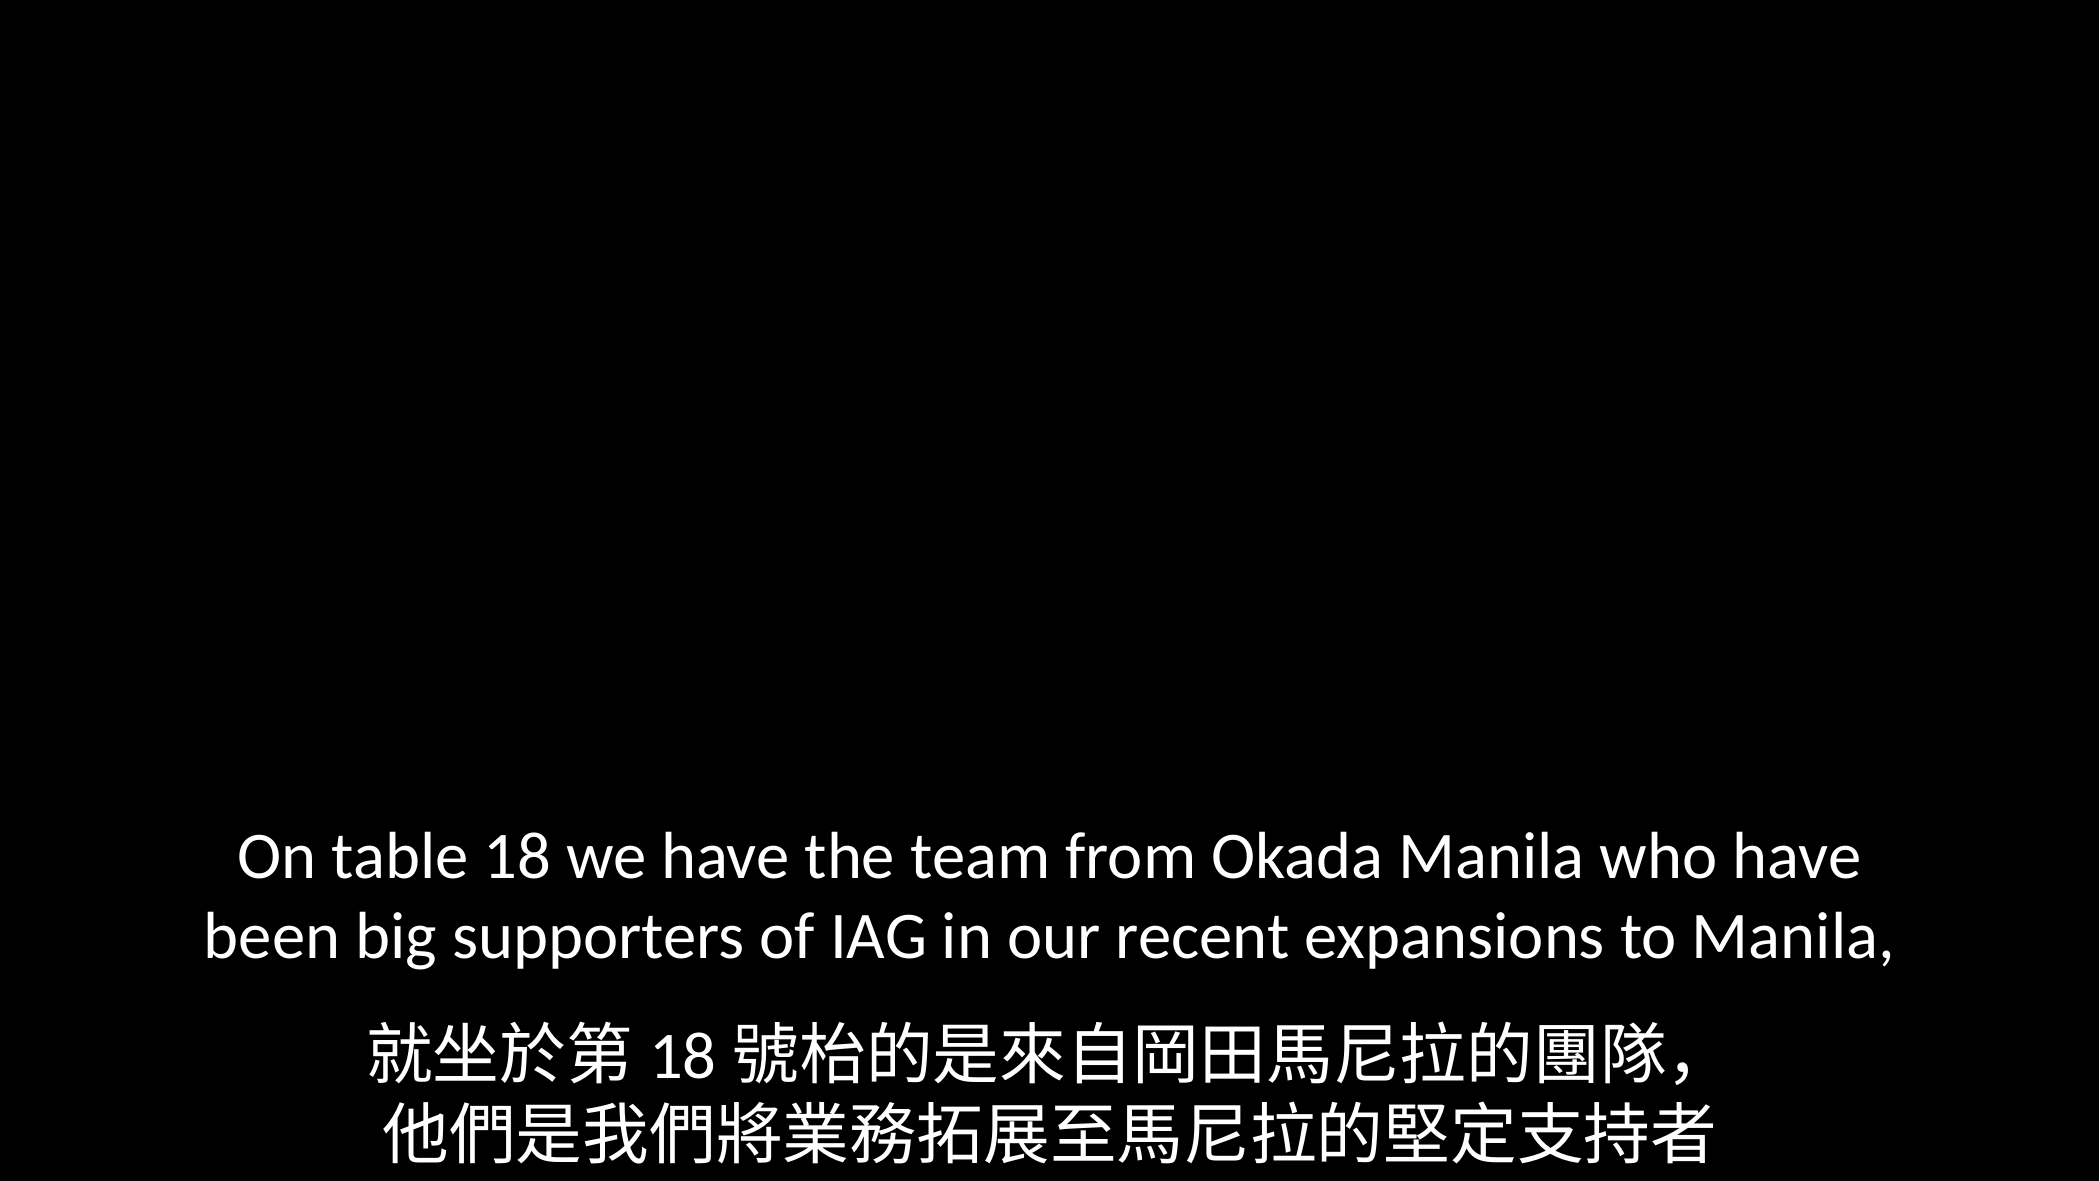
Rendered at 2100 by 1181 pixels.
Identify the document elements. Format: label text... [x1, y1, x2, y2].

text_box On table 18 we have the team from Okada Manila who have been big supporters of IAG in our recent expansions to Manila, 就坐於第18號枱的是來自岡田馬尼拉的團隊， 他們是我們將業務拓展至馬尼拉的堅定支持者 [0, 804, 2100, 1179]
